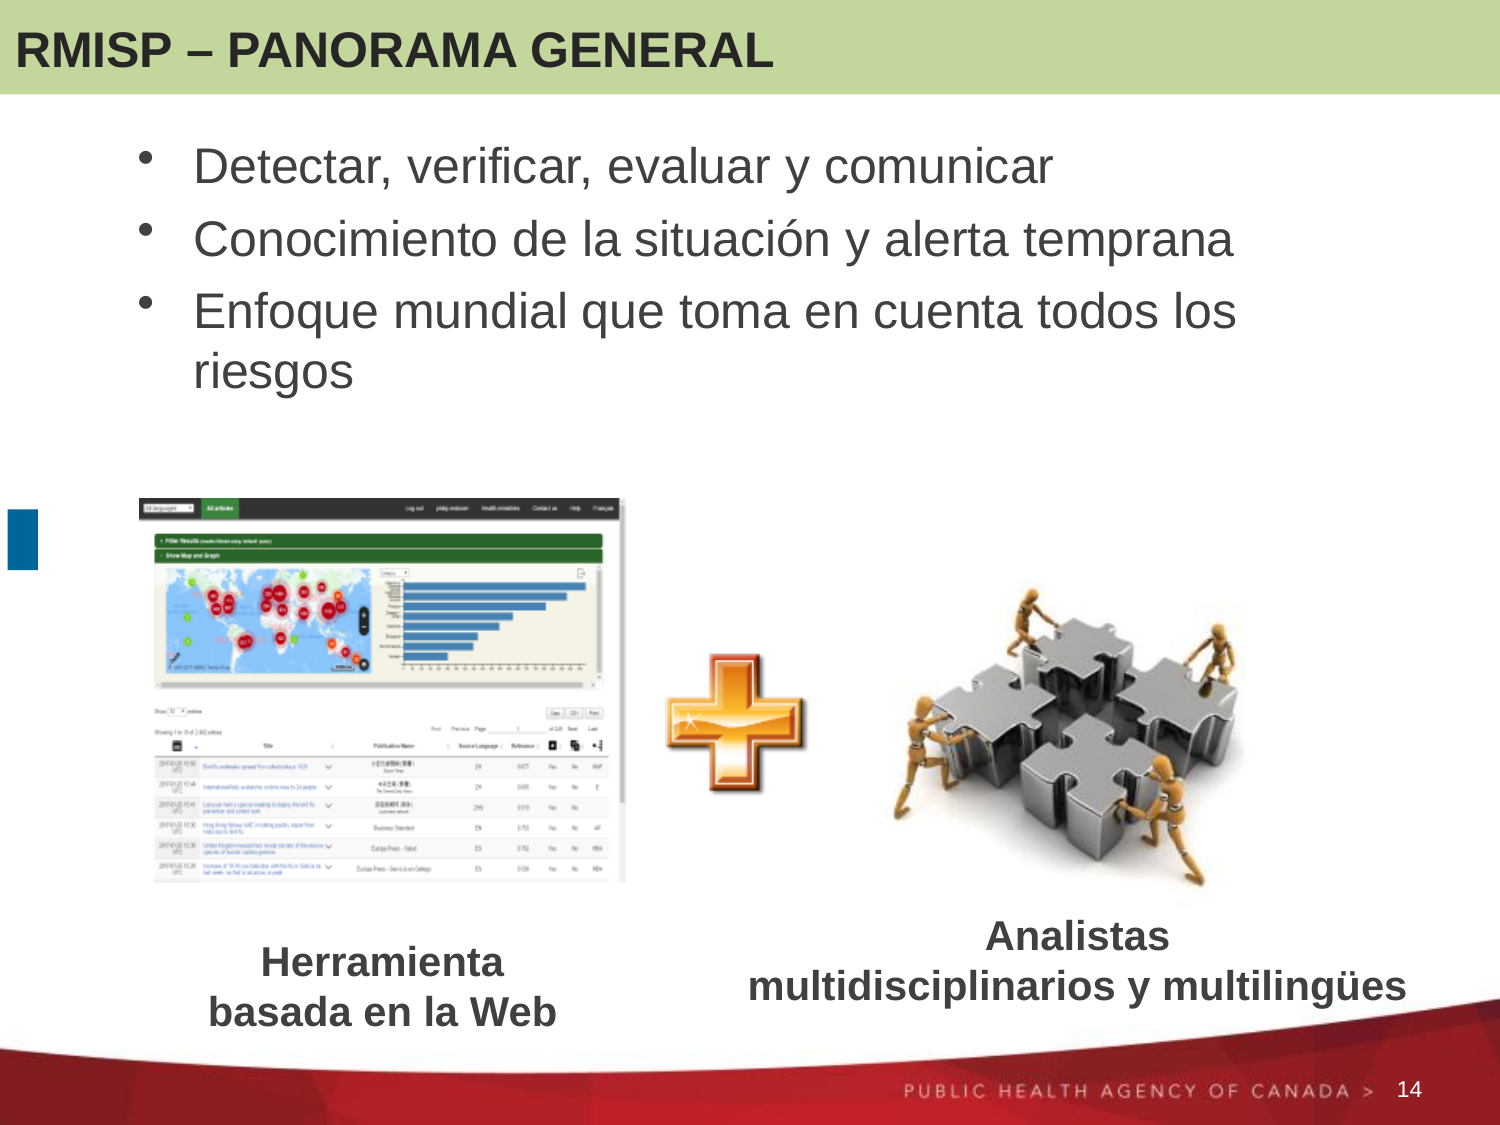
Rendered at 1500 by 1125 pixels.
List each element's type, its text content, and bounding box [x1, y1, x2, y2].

text_box Analistas multidisciplinarios y multilingües [732, 901, 1424, 1017]
text_box Herramienta basada en la Web [174, 927, 591, 1042]
picture [0, 95, 1500, 1125]
text_box Detectar, verificar, evaluar y comunicar Conocimiento de la situación y alerta temprana Enfoque mundial que toma en cuenta todos los riesgos [120, 126, 1395, 499]
text_box 14 [1382, 1058, 1476, 1118]
text_box [7, 509, 38, 571]
title RMISP – PANORAMA GENERAL [0, 0, 1500, 95]
